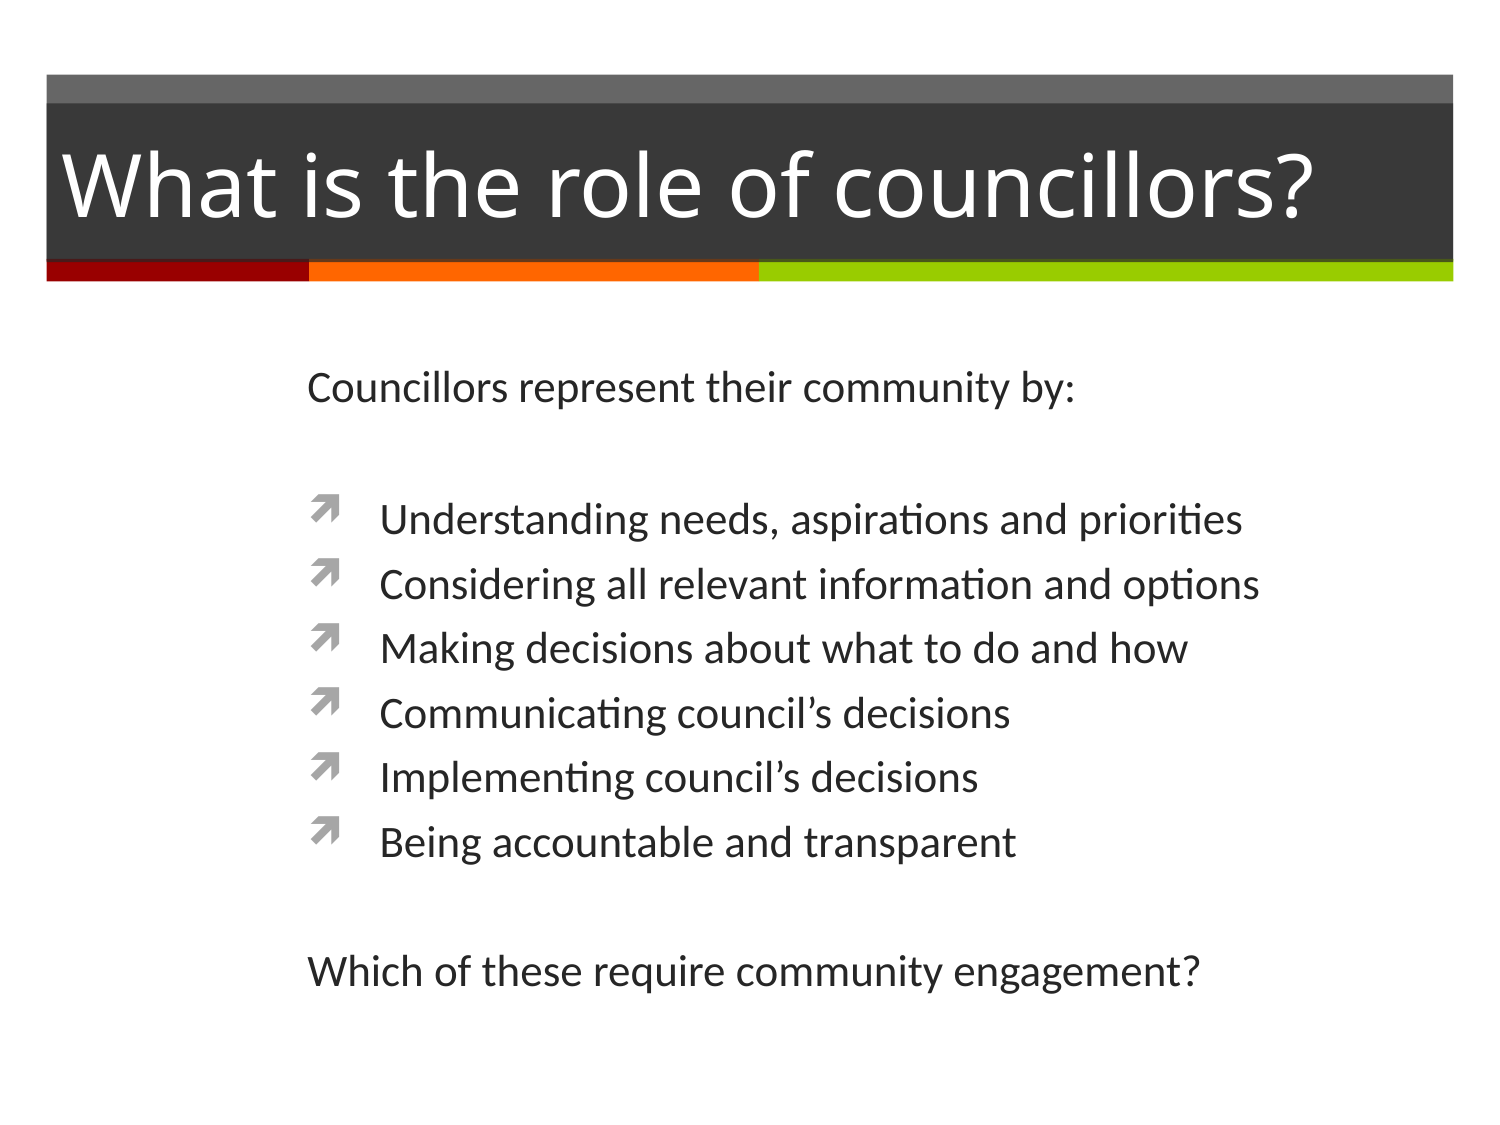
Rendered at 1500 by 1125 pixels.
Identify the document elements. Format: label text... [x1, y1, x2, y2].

title What is the role of councillors? [46, 103, 1454, 263]
list Councillors represent their community by: Understanding needs, aspirations and priorities Considering all relevant information and options Making decisions about what to do and how Communicating council’s decisions Implementing council’s decisions Being accountable and transparent Which of these require community engagement? [292, 350, 1454, 1005]
